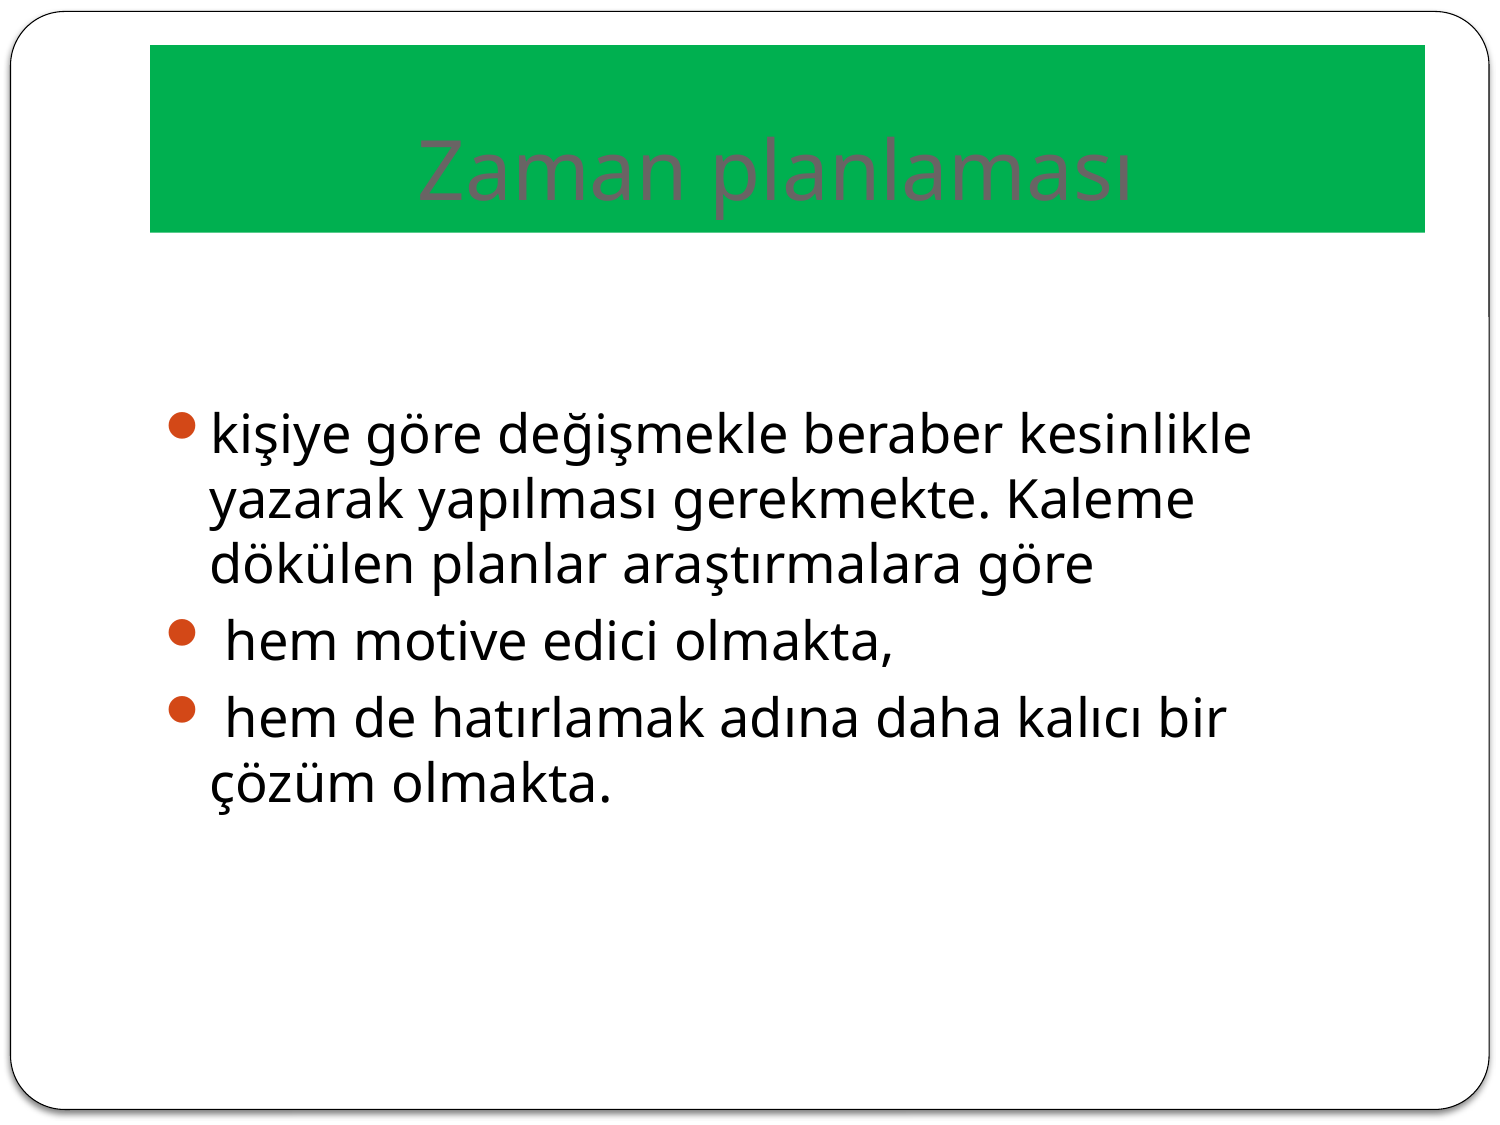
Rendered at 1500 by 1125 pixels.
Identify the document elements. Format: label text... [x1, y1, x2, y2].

list kişiye göre değişmekle beraber kesinlikle yazarak yapılması gerekmekte. Kaleme dökülen planlar araştırmalara göre hem motive edici olmakta, hem de hatırlamak adına daha kalıcı bir çözüm olmakta. [150, 237, 1425, 988]
title Zaman planlaması [150, 45, 1425, 233]
